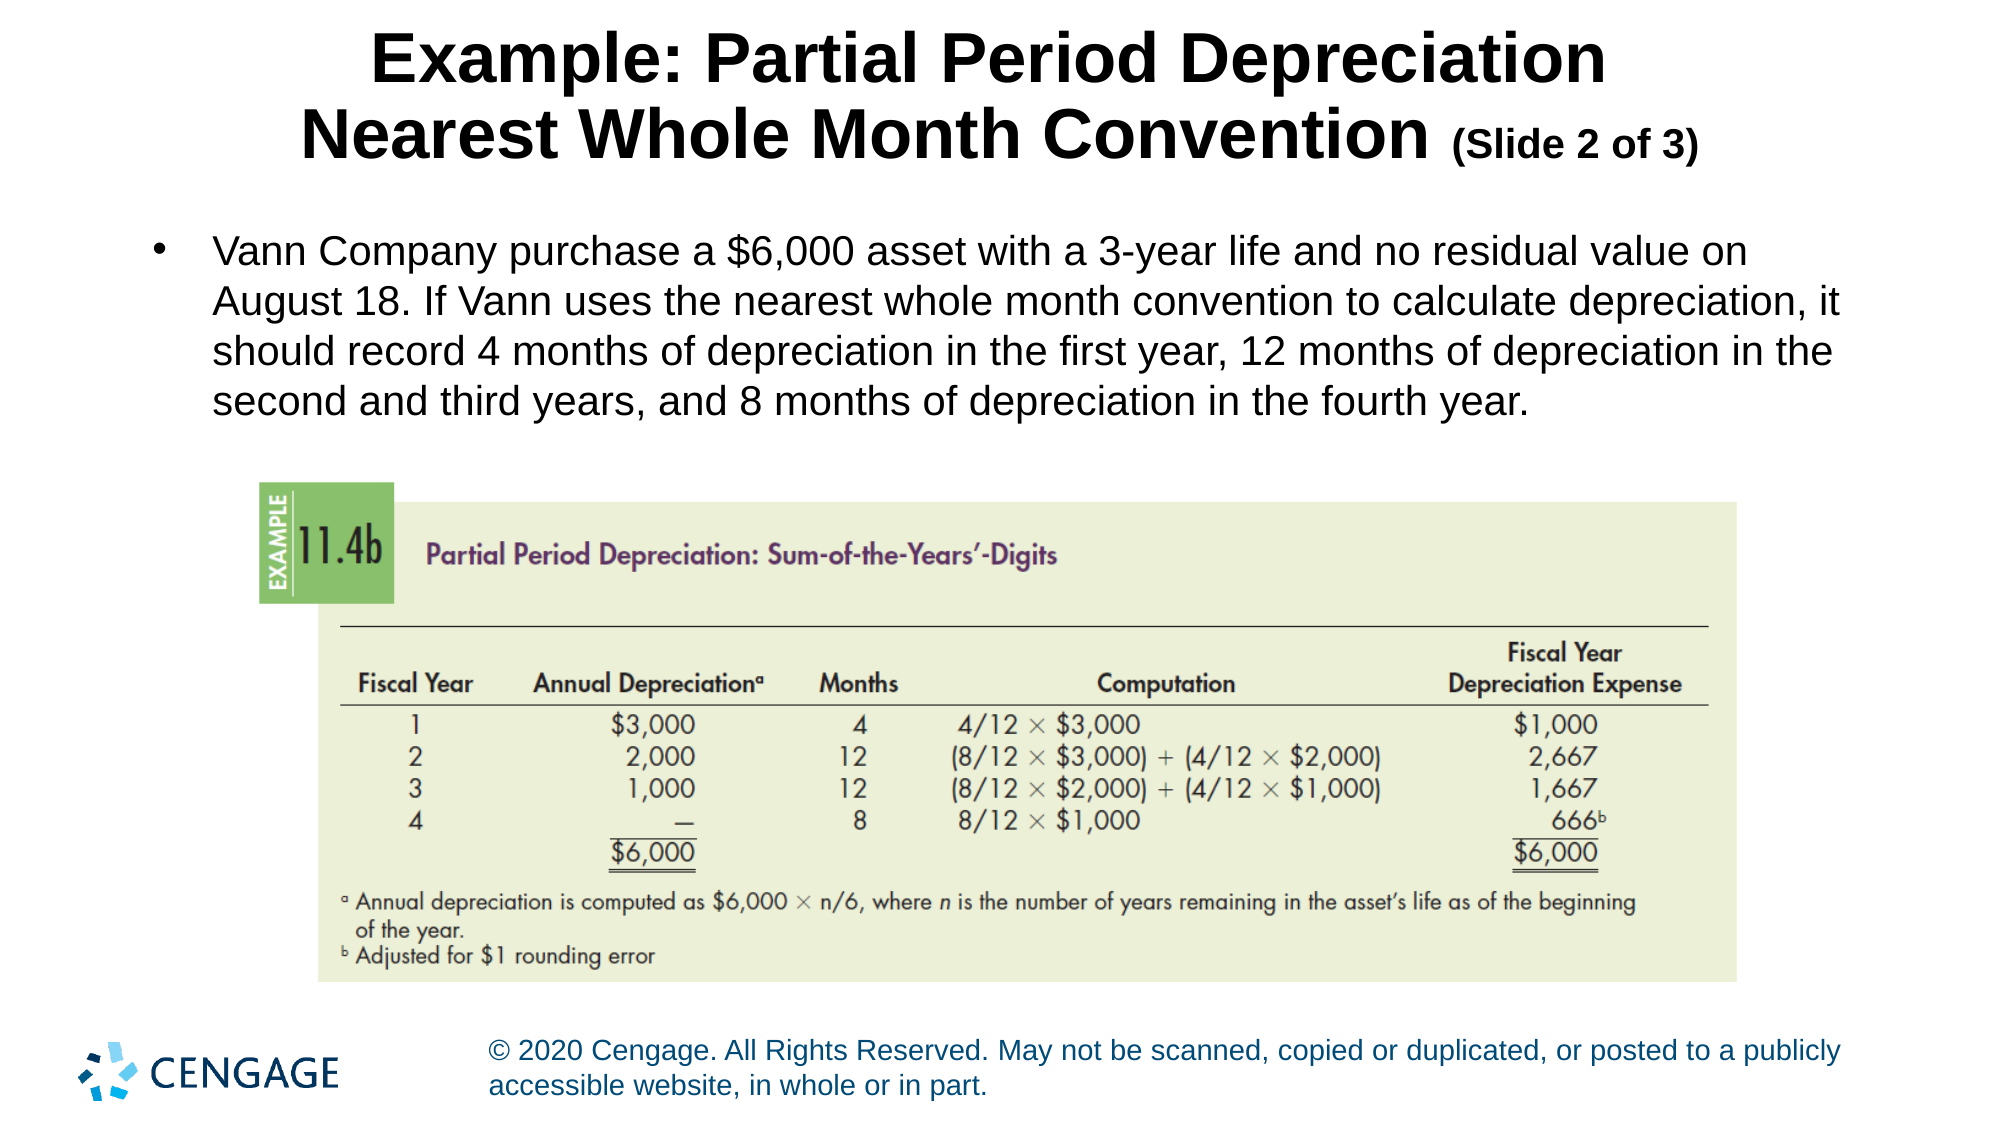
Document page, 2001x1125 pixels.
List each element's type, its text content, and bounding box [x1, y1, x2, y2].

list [252, 475, 1748, 982]
list Vann Company purchase a $6,000 asset with a 3-year life and no residual value on August 18. If Vann uses the nearest whole month convention to calculate depreciation, it should record 4 months of depreciation in the first year, 12 months of depreciation in the second and third years, and 8 months of depreciation in the fourth year. [137, 216, 1863, 397]
picture [78, 1042, 338, 1101]
title Example: Partial Period Depreciation Nearest Whole Month Convention (Slide 2 of 3) [137, 22, 1863, 173]
